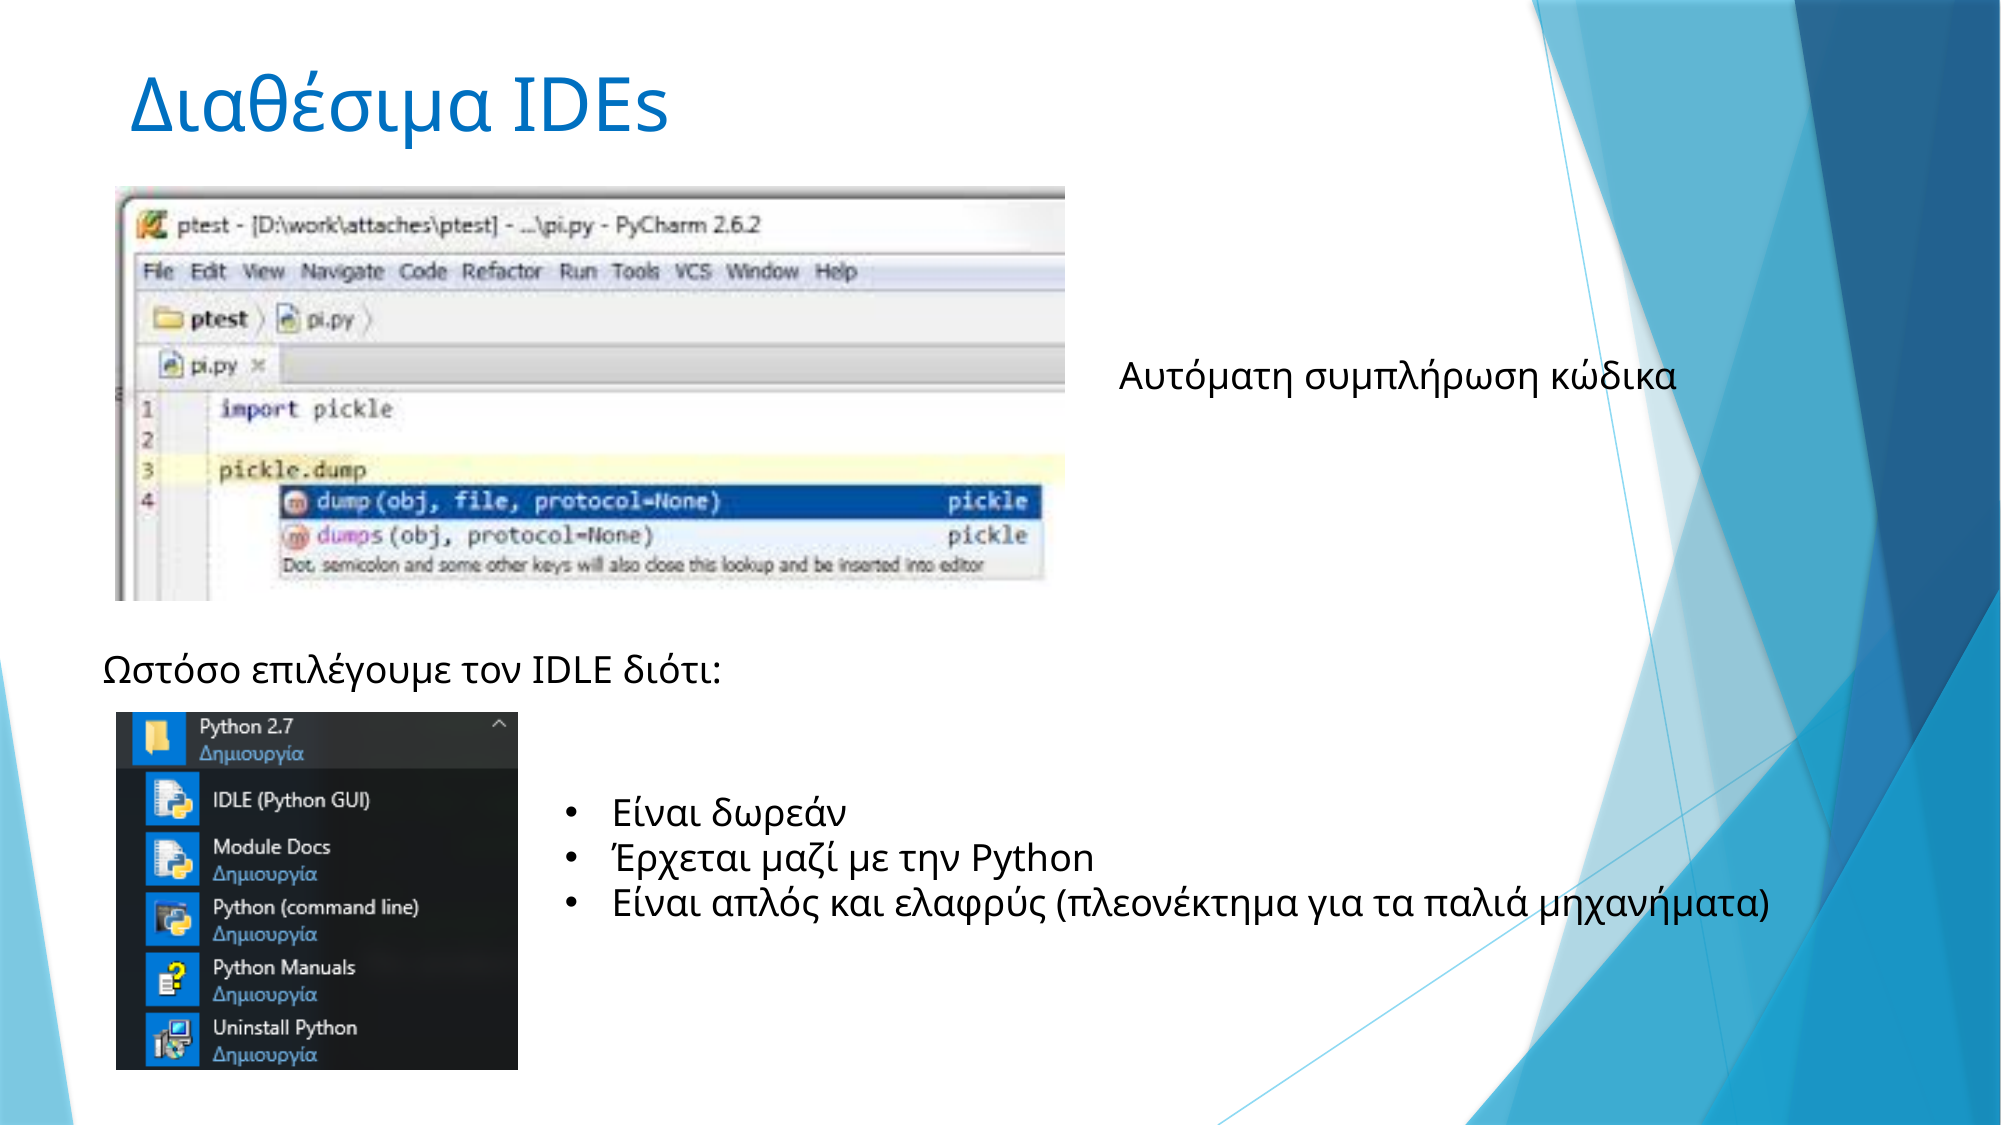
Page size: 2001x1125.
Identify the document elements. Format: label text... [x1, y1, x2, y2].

title Διαθέσιμα IDEs [115, 48, 1841, 187]
picture [115, 186, 1066, 601]
text_box Αυτόματη συμπλήρωση κώδικα [1104, 344, 1693, 405]
text_box Ωστόσο επιλέγουμε τον IDLE διότι: [87, 638, 737, 699]
picture [116, 712, 518, 1071]
text_box Είναι δωρεάν Έρχεται μαζί με την Python Είναι απλός και ελαφρύς (πλεονέκτημα για τα παλιά μηχανήματα) [549, 781, 1786, 932]
